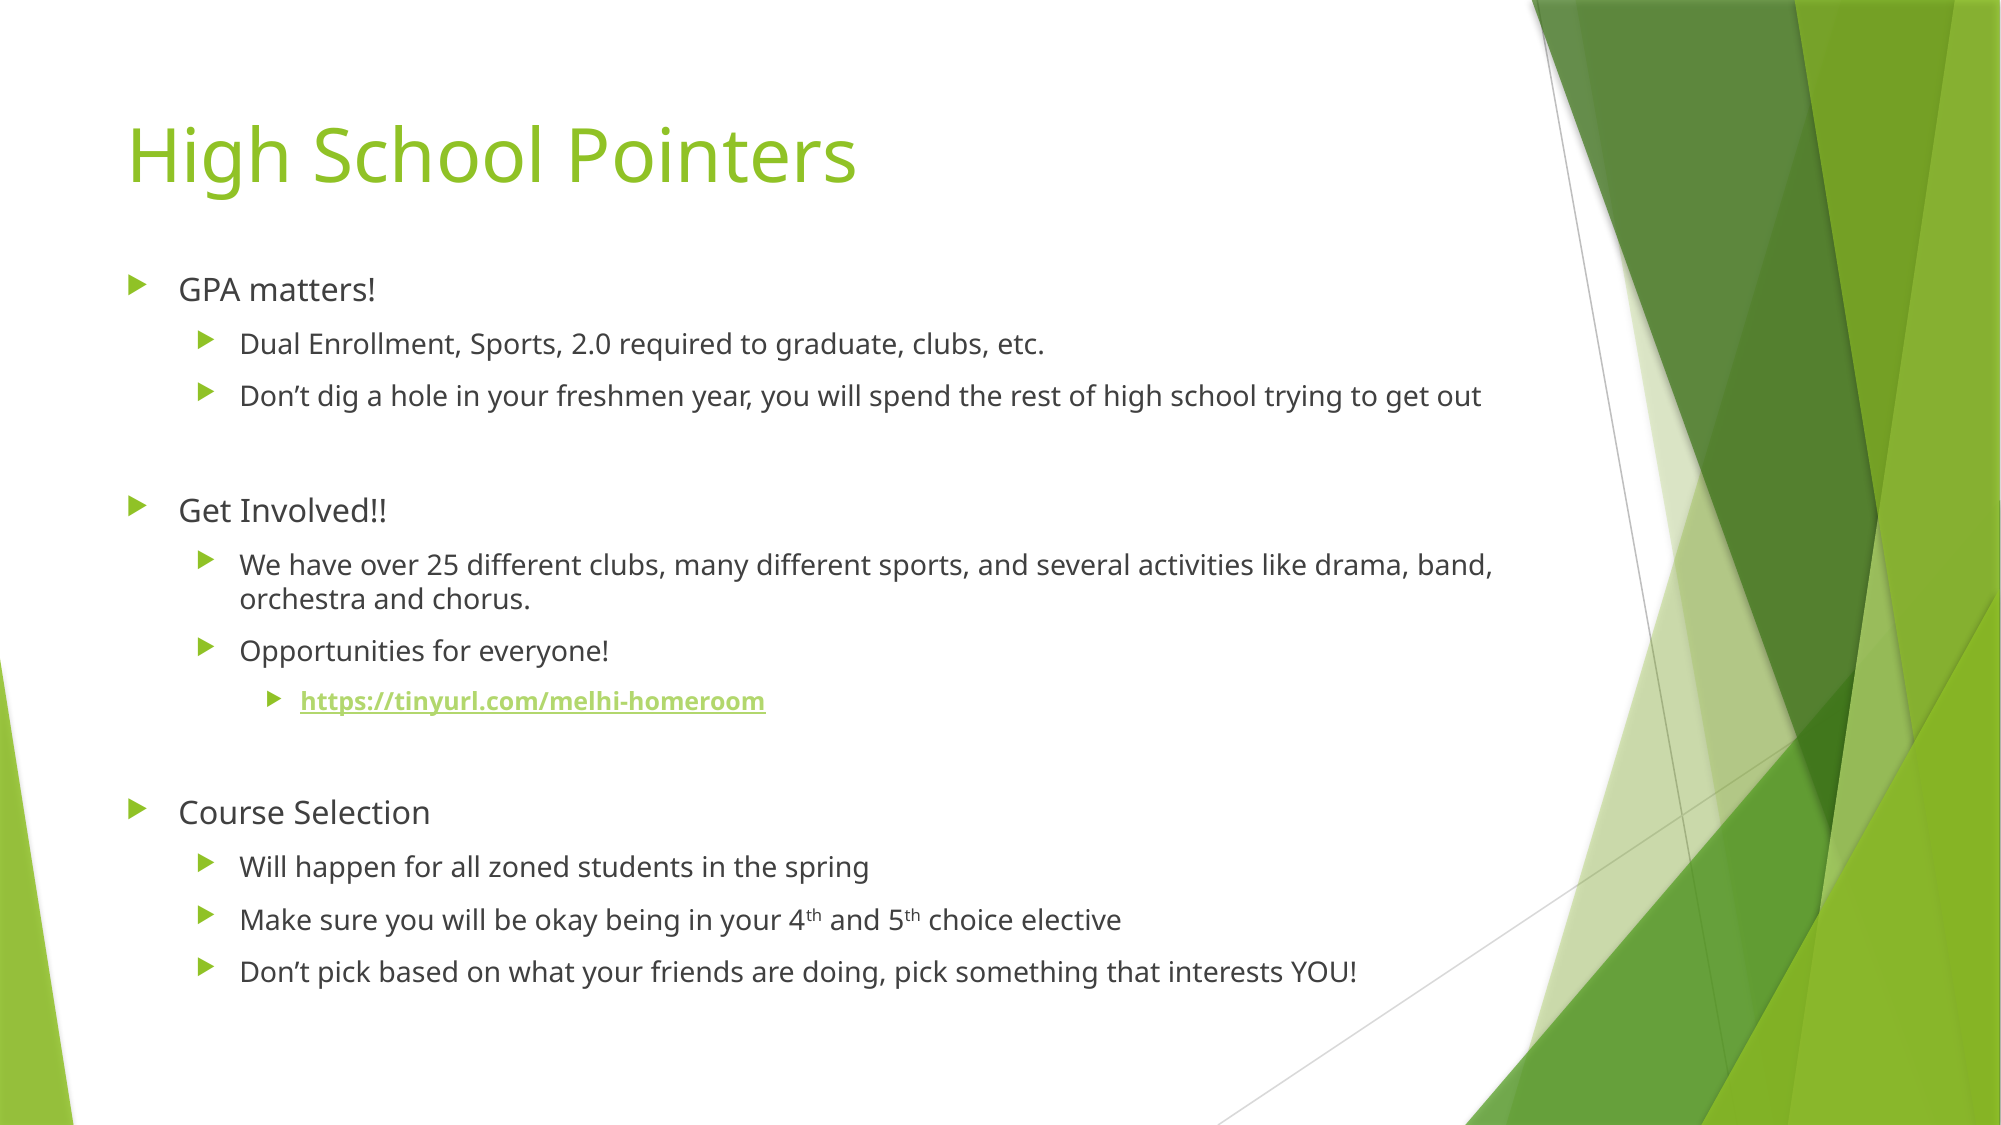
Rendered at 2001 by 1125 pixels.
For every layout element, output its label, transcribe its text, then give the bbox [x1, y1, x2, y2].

title High School Pointers [111, 99, 1522, 262]
list GPA matters! Dual Enrollment, Sports, 2.0 required to graduate, clubs, etc. Don’t dig a hole in your freshmen year, you will spend the rest of high school trying to get out Get Involved!! We have over 25 different clubs, many different sports, and several activities like drama, band, orchestra and chorus. Opportunities for everyone! https://tinyurl.com/melhi-homeroom Course Selection Will happen for all zoned students in the spring Make sure you will be okay being in your 4th and 5th choice elective Don’t pick based on what your friends are doing, pick something that interests YOU! [111, 262, 1522, 1033]
